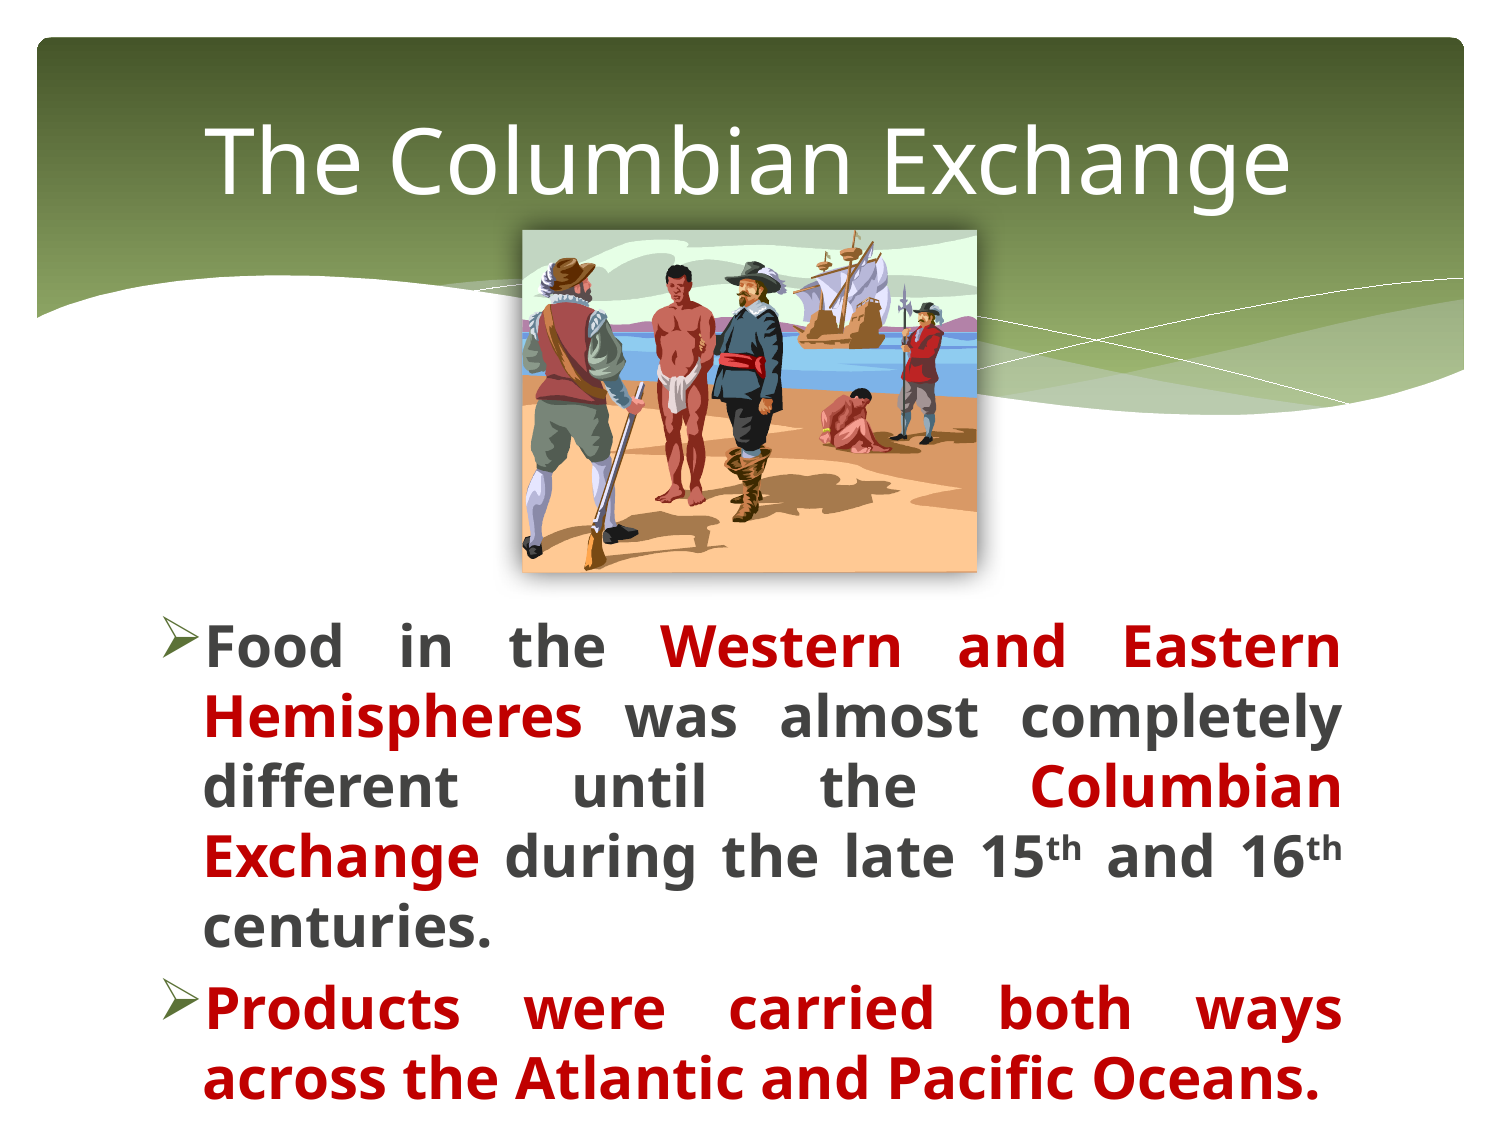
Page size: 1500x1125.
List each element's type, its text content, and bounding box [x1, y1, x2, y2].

list Food in the Western and Eastern Hemispheres was almost completely different until the Columbian Exchange during the late 15th and 16th centuries. Products were carried both ways across the Atlantic and Pacific Oceans. [142, 438, 1359, 1076]
picture [521, 224, 983, 579]
title The Columbian Exchange [74, 55, 1426, 262]
